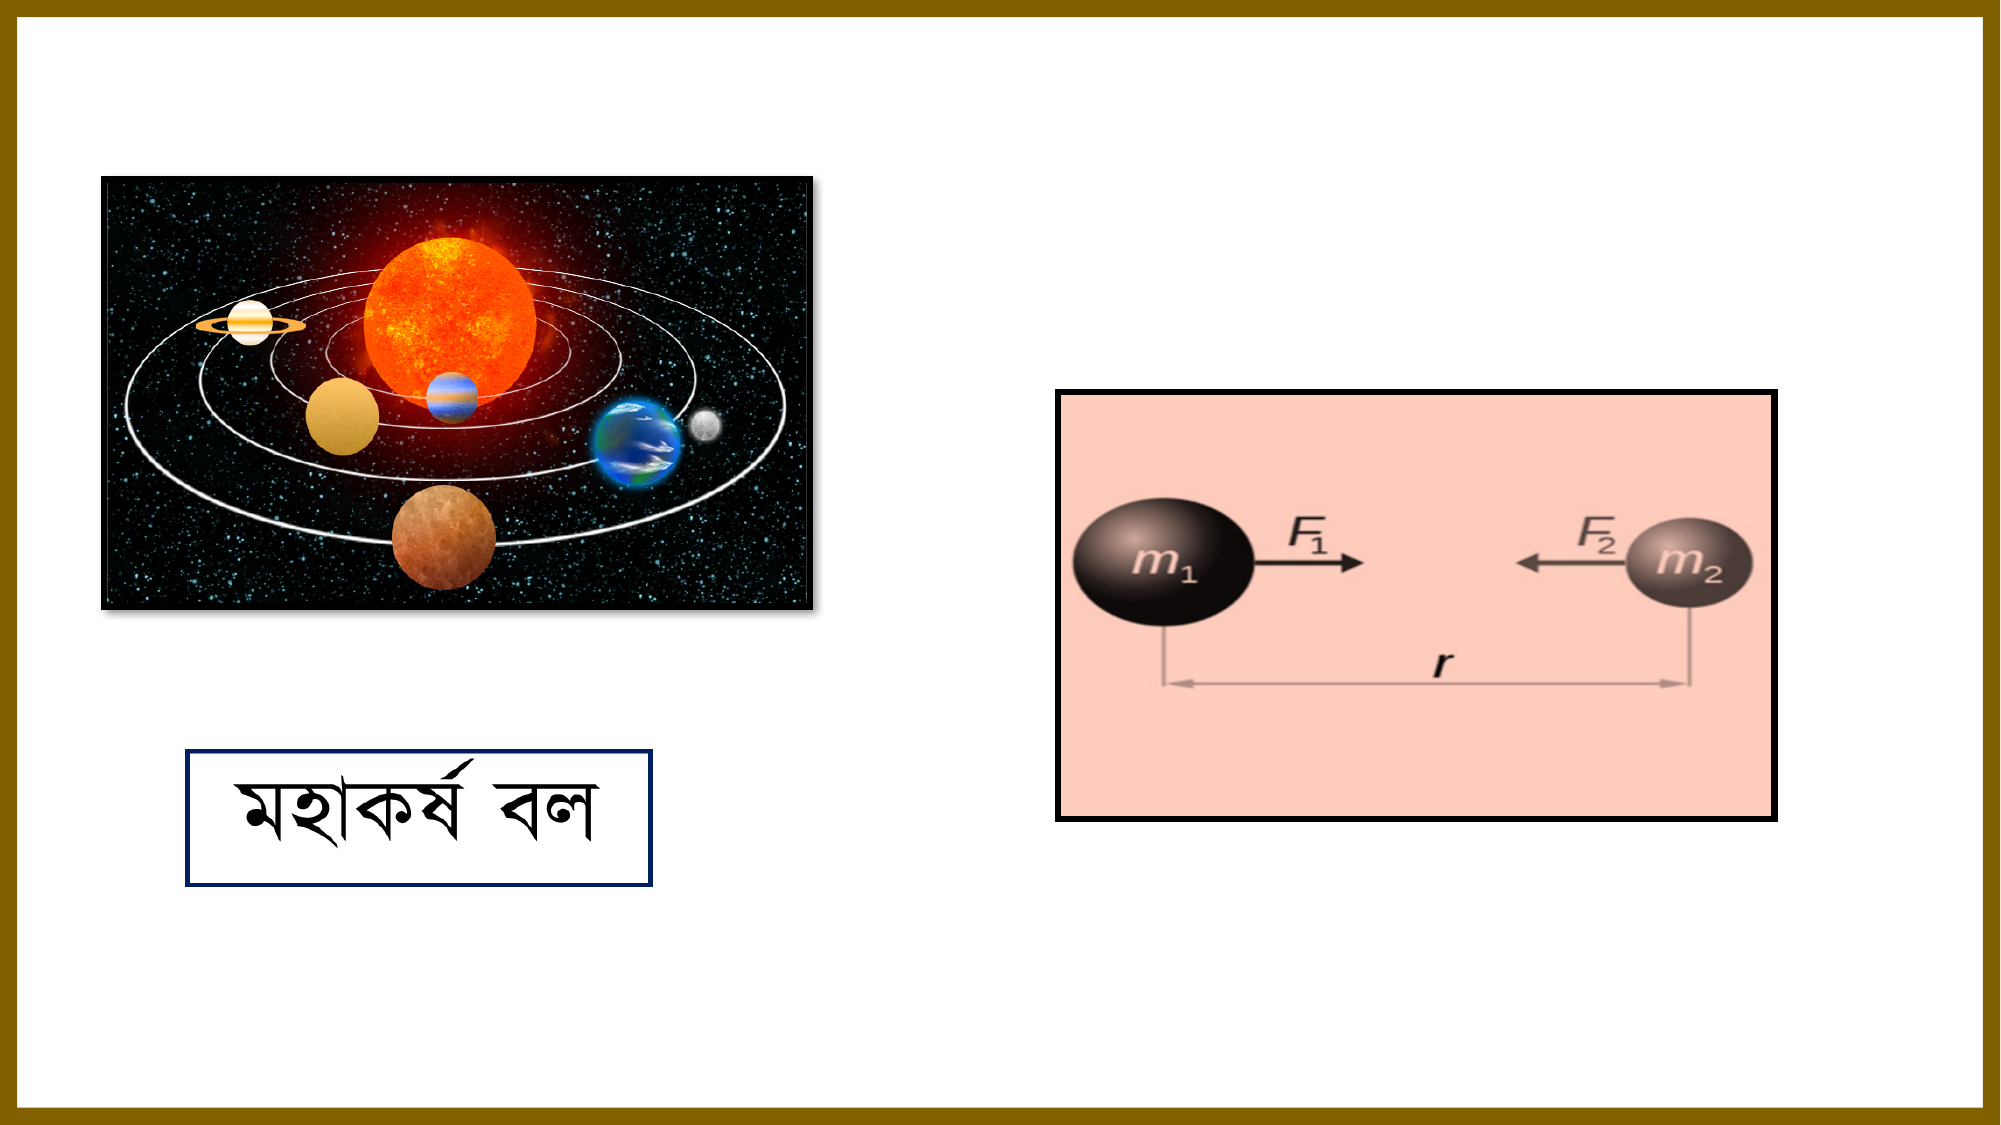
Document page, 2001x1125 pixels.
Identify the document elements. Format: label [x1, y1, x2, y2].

picture [107, 182, 807, 604]
picture [1060, 395, 1772, 817]
picture [183, 743, 654, 889]
